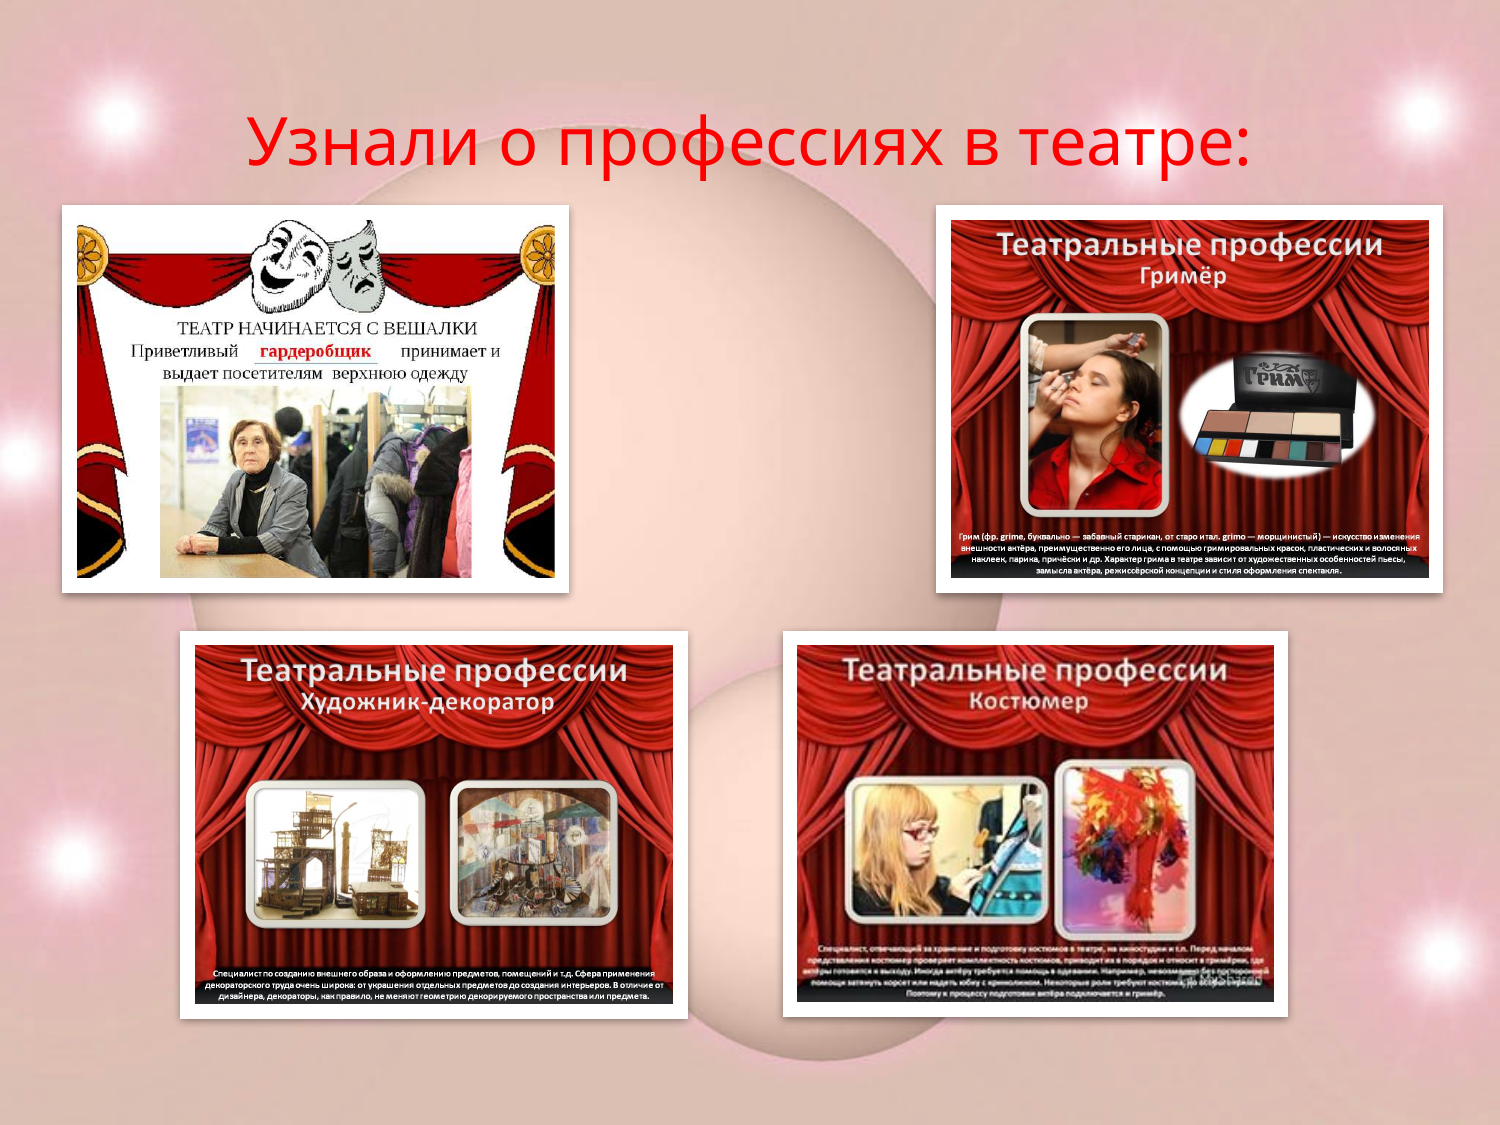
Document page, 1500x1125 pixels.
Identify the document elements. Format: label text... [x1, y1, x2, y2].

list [796, 644, 1274, 1003]
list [194, 644, 674, 1005]
title Узнали о профессиях в театре: [74, 44, 1426, 233]
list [950, 219, 1430, 579]
picture [0, 0, 1500, 1125]
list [76, 219, 555, 579]
